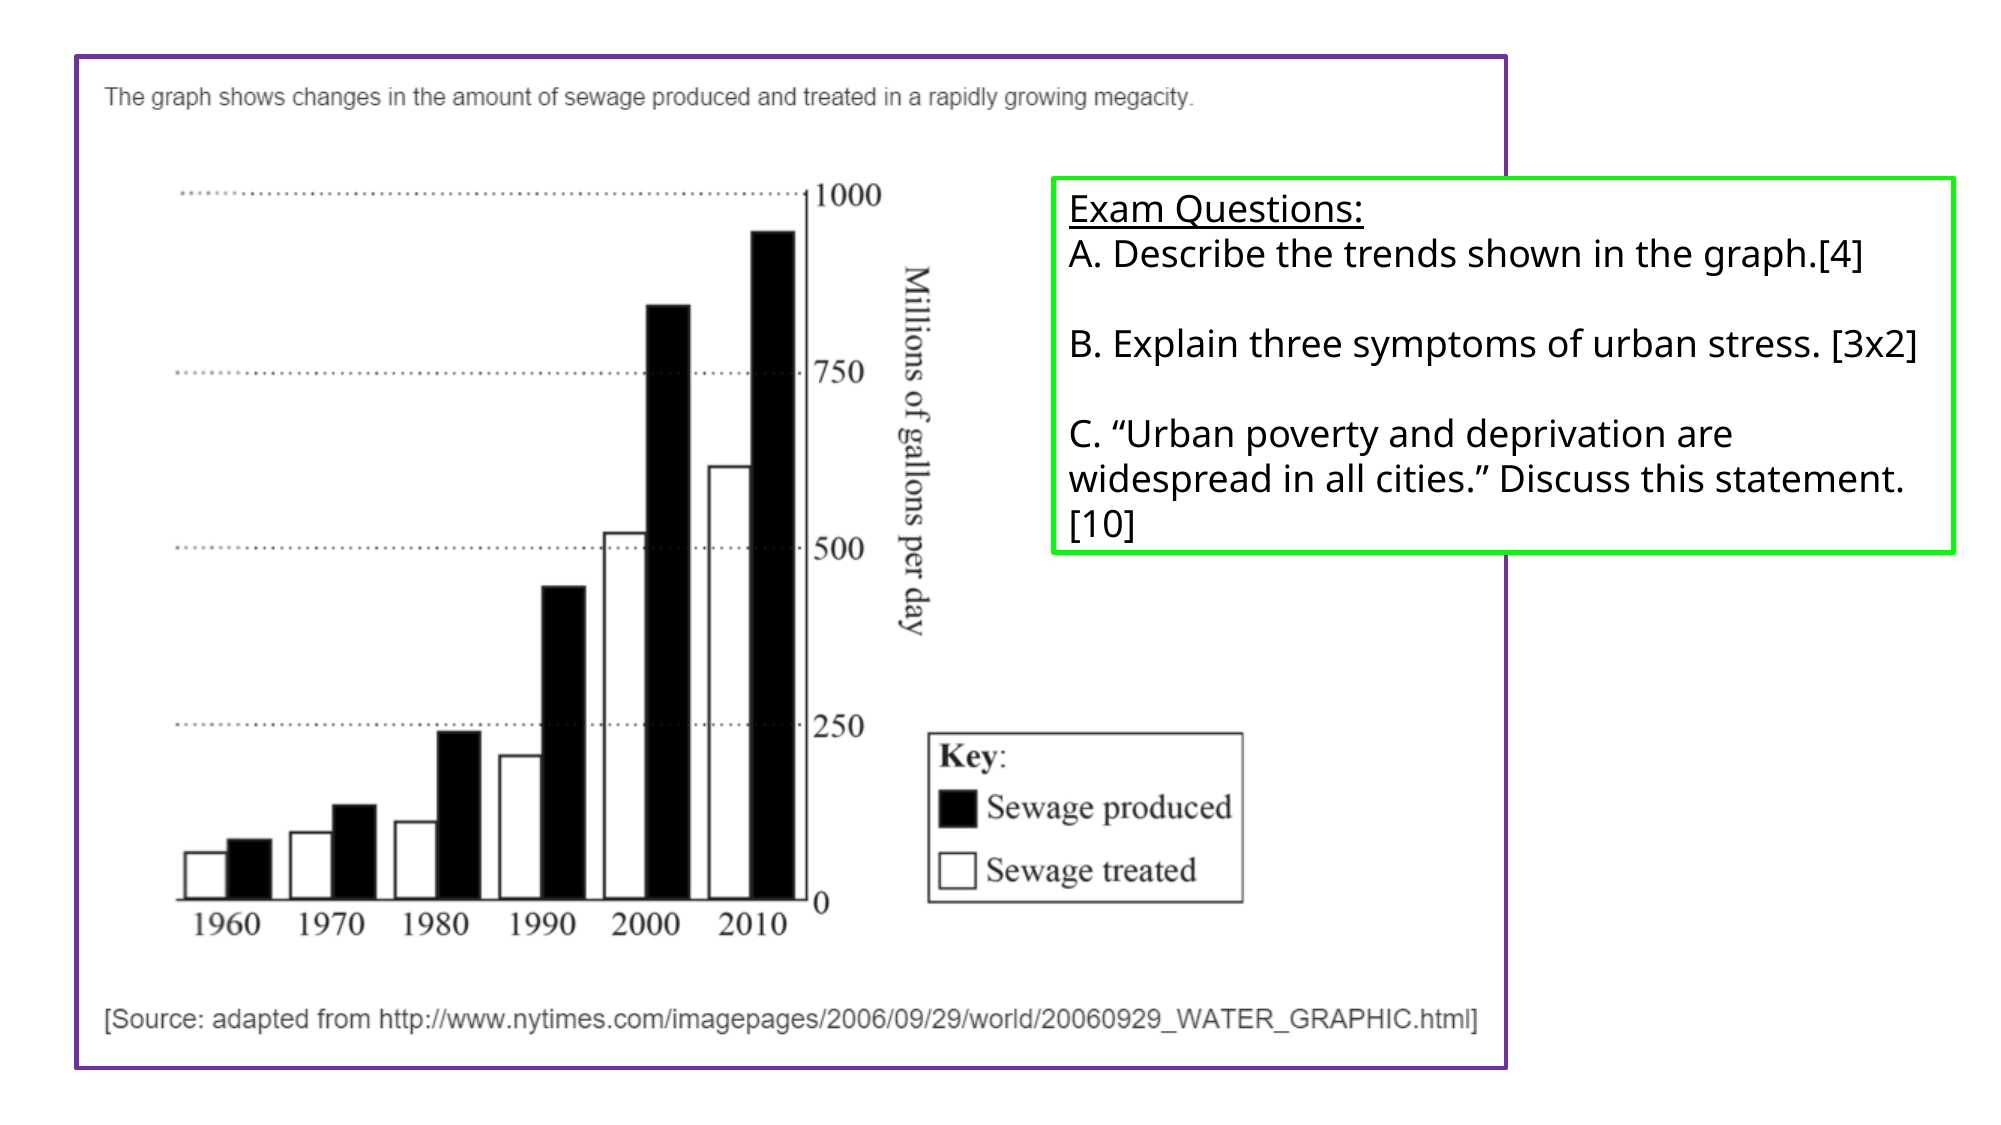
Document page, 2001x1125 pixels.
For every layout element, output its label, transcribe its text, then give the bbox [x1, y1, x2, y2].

text_box Exam Questions: A. Describe the trends shown in the graph.[4] B. Explain three symptoms of urban stress. [3x2] C. “Urban poverty and deprivation are widespread in all cities.” Discuss this statement.[10] [1504, 178, 1954, 553]
picture [78, 59, 1504, 1066]
